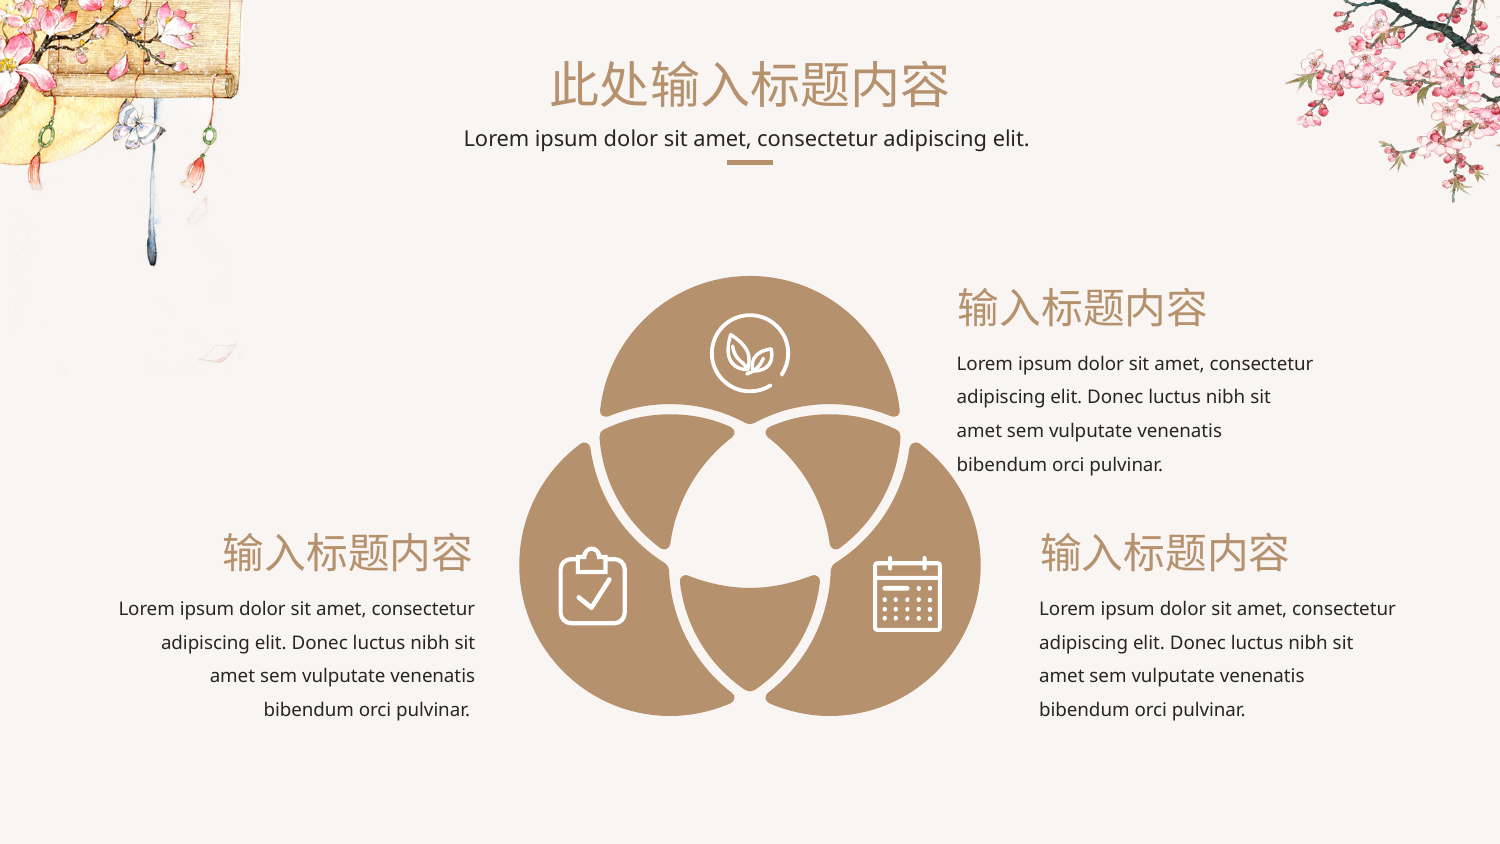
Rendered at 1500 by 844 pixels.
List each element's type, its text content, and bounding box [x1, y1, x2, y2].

text_box 输入标题内容 [207, 519, 489, 577]
picture [1275, 0, 1500, 225]
text_box 此处输入标题内容 [535, 45, 965, 104]
picture [0, 0, 264, 398]
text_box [519, 275, 981, 716]
text_box 输入标题内容 [1025, 519, 1306, 577]
text_box Lorem ipsum dolor sit amet, consectetur adipiscing elit. Donec luctus nibh sit amet sem vulputate venenatis bibendum orci pulvinar. [1024, 577, 1413, 728]
text_box Lorem ipsum dolor sit amet, consectetur adipiscing elit. Donec luctus nibh sit amet sem vulputate venenatis bibendum orci pulvinar. [981, 332, 1330, 483]
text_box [873, 555, 942, 632]
text_box 输入标题内容 [943, 274, 1224, 332]
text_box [709, 313, 791, 394]
text_box Lorem ipsum dolor sit amet, consectetur adipiscing elit. [414, 104, 1086, 159]
text_box Lorem ipsum dolor sit amet, consectetur adipiscing elit. Donec luctus nibh sit amet sem vulputate venenatis bibendum orci pulvinar. [101, 577, 490, 728]
